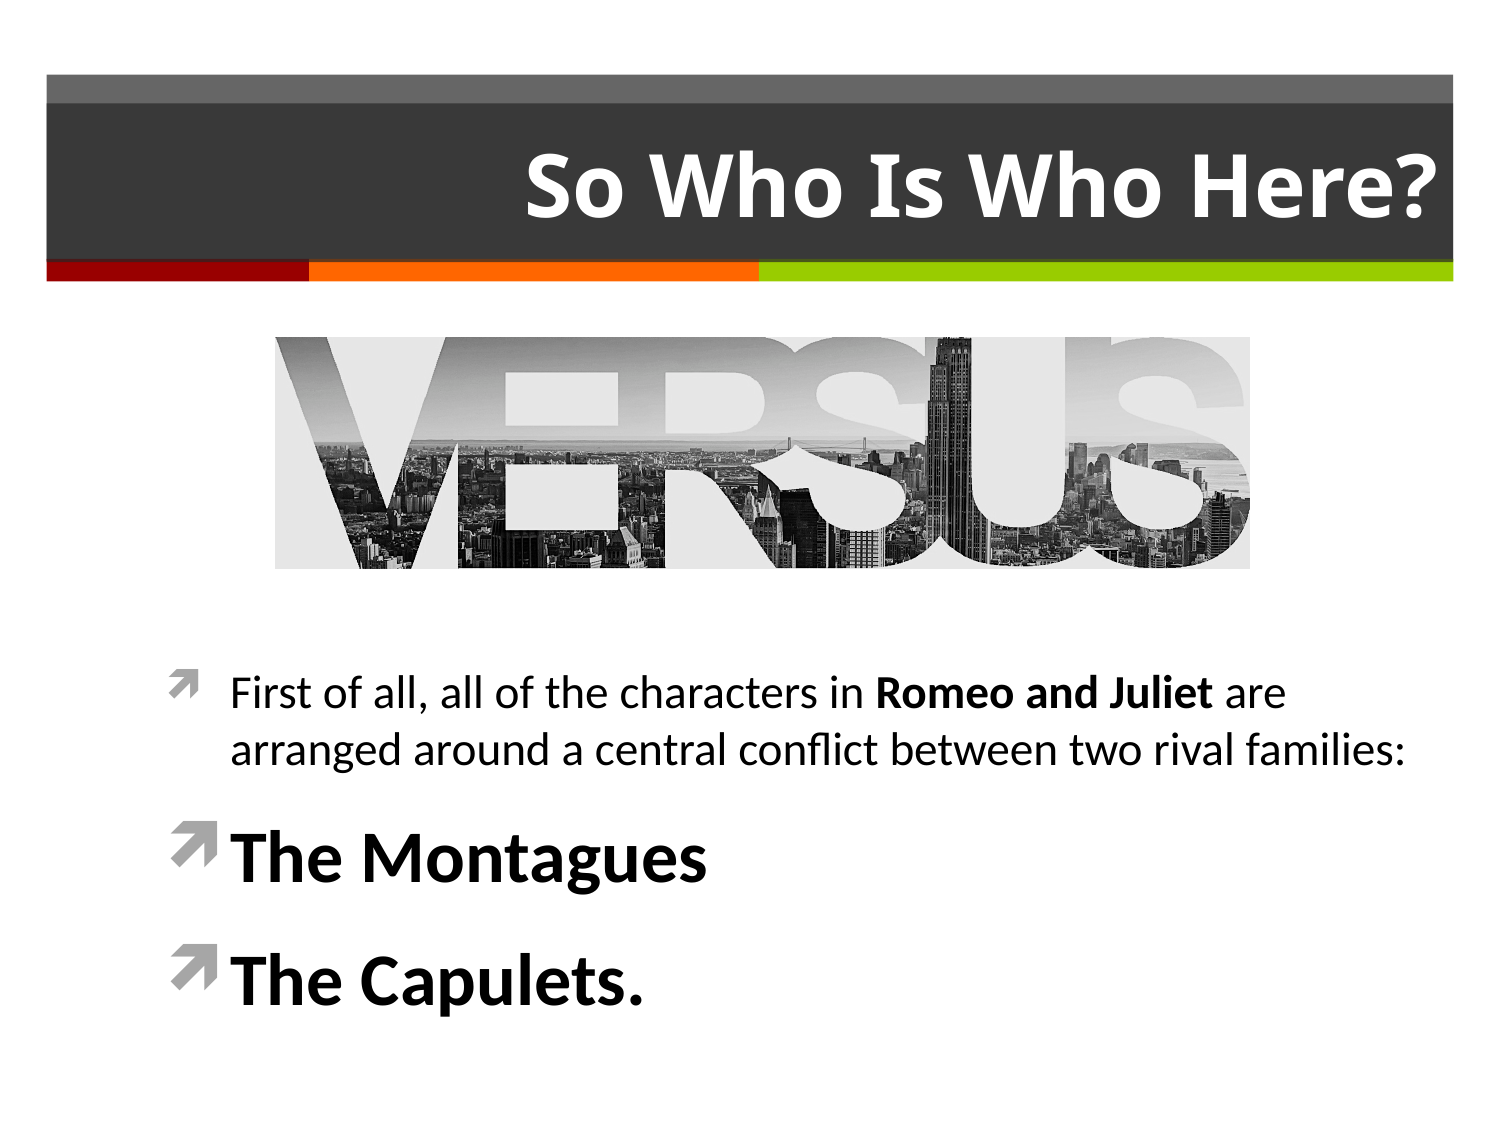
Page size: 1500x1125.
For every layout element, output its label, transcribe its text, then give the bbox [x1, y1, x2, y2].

list First of all, all of the characters in Romeo and Juliet are arranged around a central conflict between two rival families: The Montagues The Capulets. [150, 600, 1425, 1088]
title So Who Is Who Here? [46, 103, 1454, 263]
picture [274, 336, 1251, 570]
